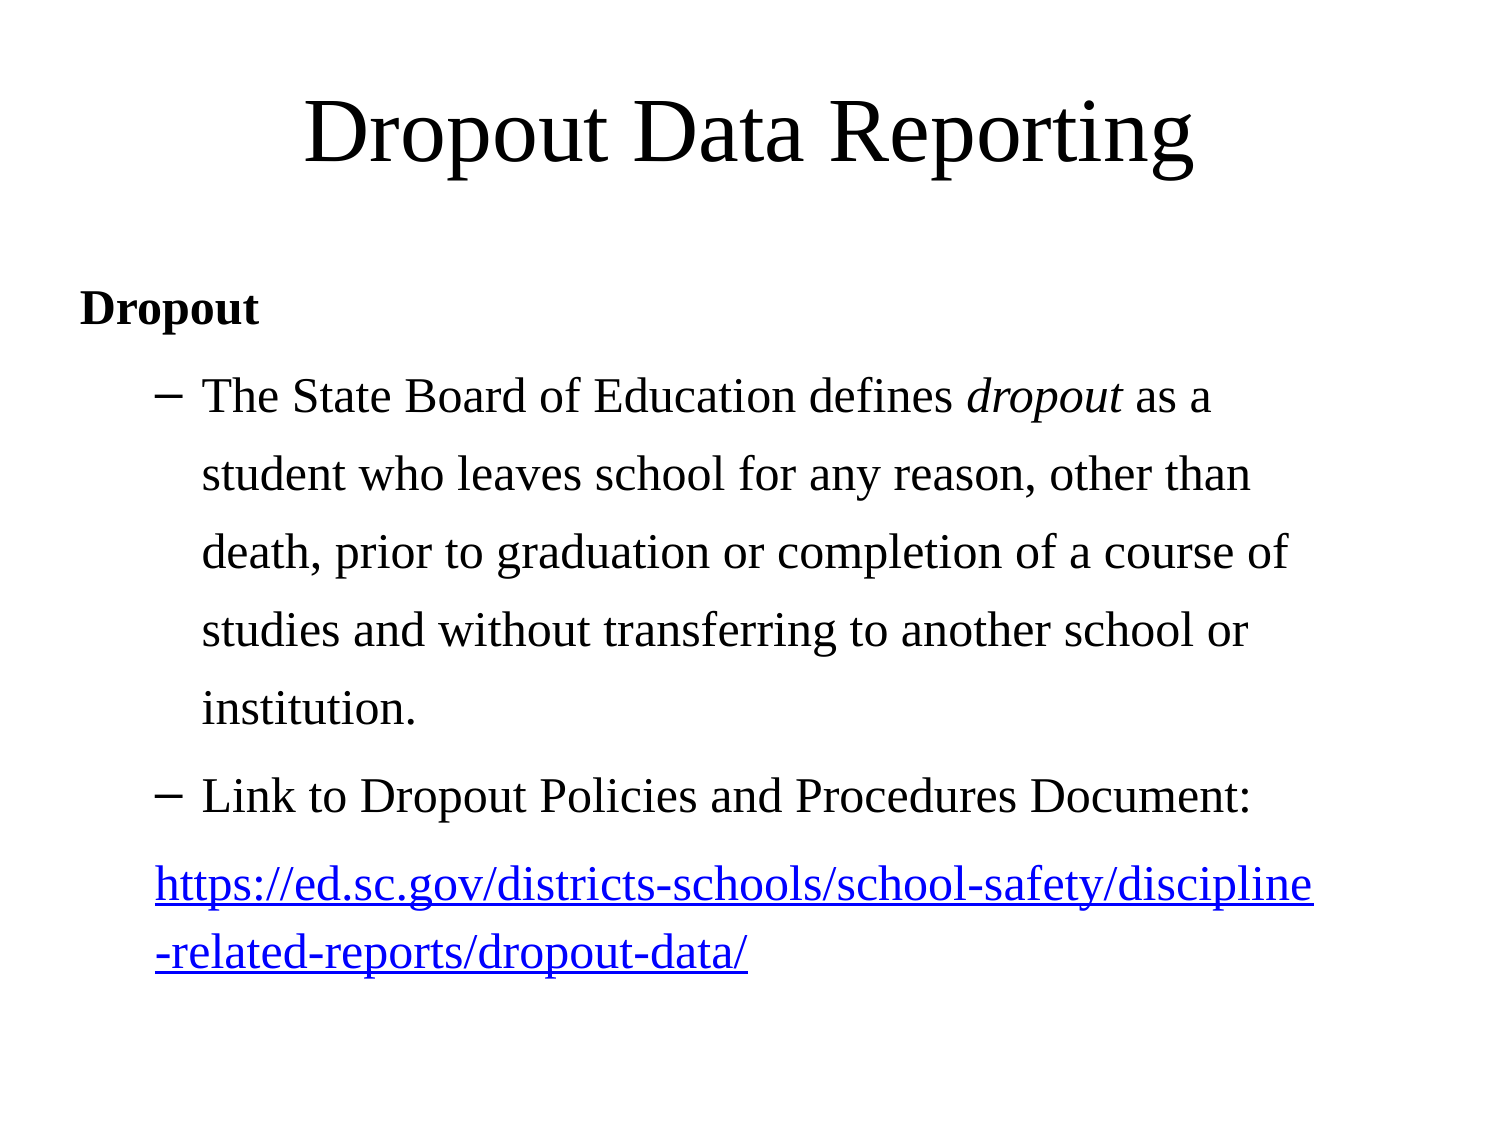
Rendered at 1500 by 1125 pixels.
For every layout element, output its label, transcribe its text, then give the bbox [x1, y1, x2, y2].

list Dropout The State Board of Education defines dropout as a student who leaves school for any reason, other than death, prior to graduation or completion of a course of studies and without transferring to another school or institution. Link to Dropout Policies and Procedures Document: https://ed.sc.gov/districts-schools/school-safety/discipline-related-reports/dropout-data/ [64, 267, 1329, 1025]
title Dropout Data Reporting [100, 31, 1401, 219]
